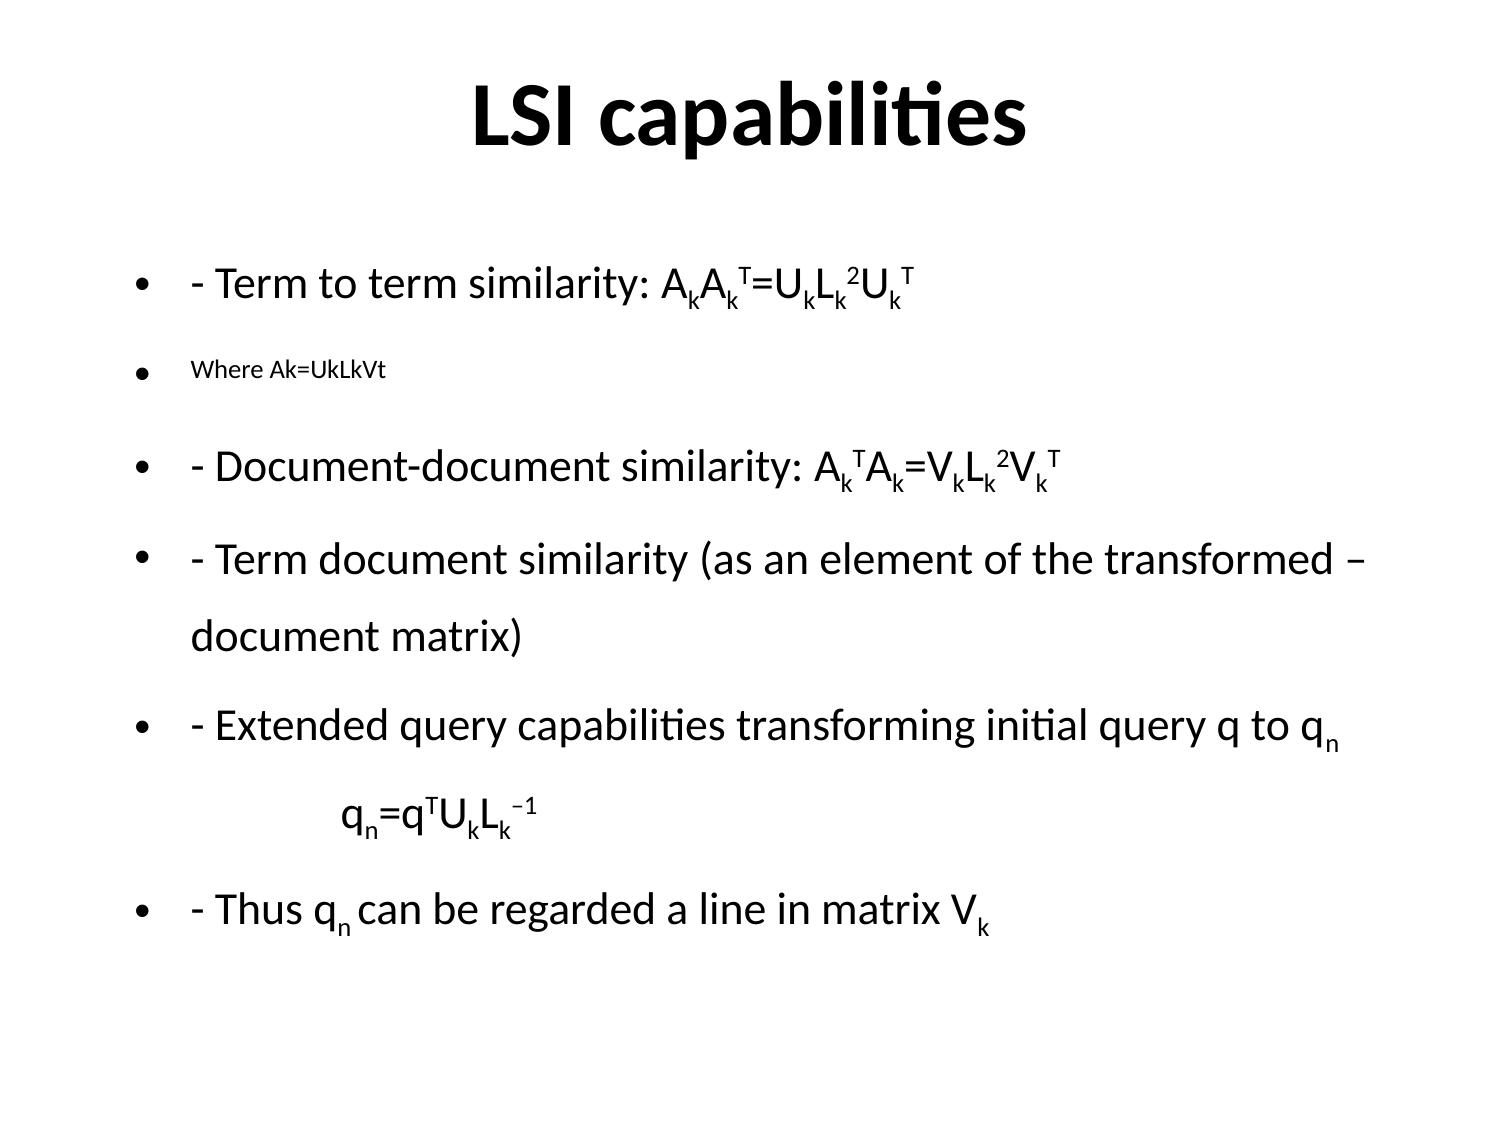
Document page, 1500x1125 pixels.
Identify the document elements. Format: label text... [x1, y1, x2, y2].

list - Term to term similarity: ΑkΑkT=UkLk2UkT Where Ak=UkLkVt - Document-document similarity: ΑkTΑk=VkLk2VkT - Term document similarity (as an element of the transformed – document matrix) - Extended query capabilities transforming initial query q to qn qn=qTUkLk–1 - Thus qn can be regarded a line in matrix Vk [119, 219, 1403, 965]
title LSI capabilities [64, 55, 1436, 163]
